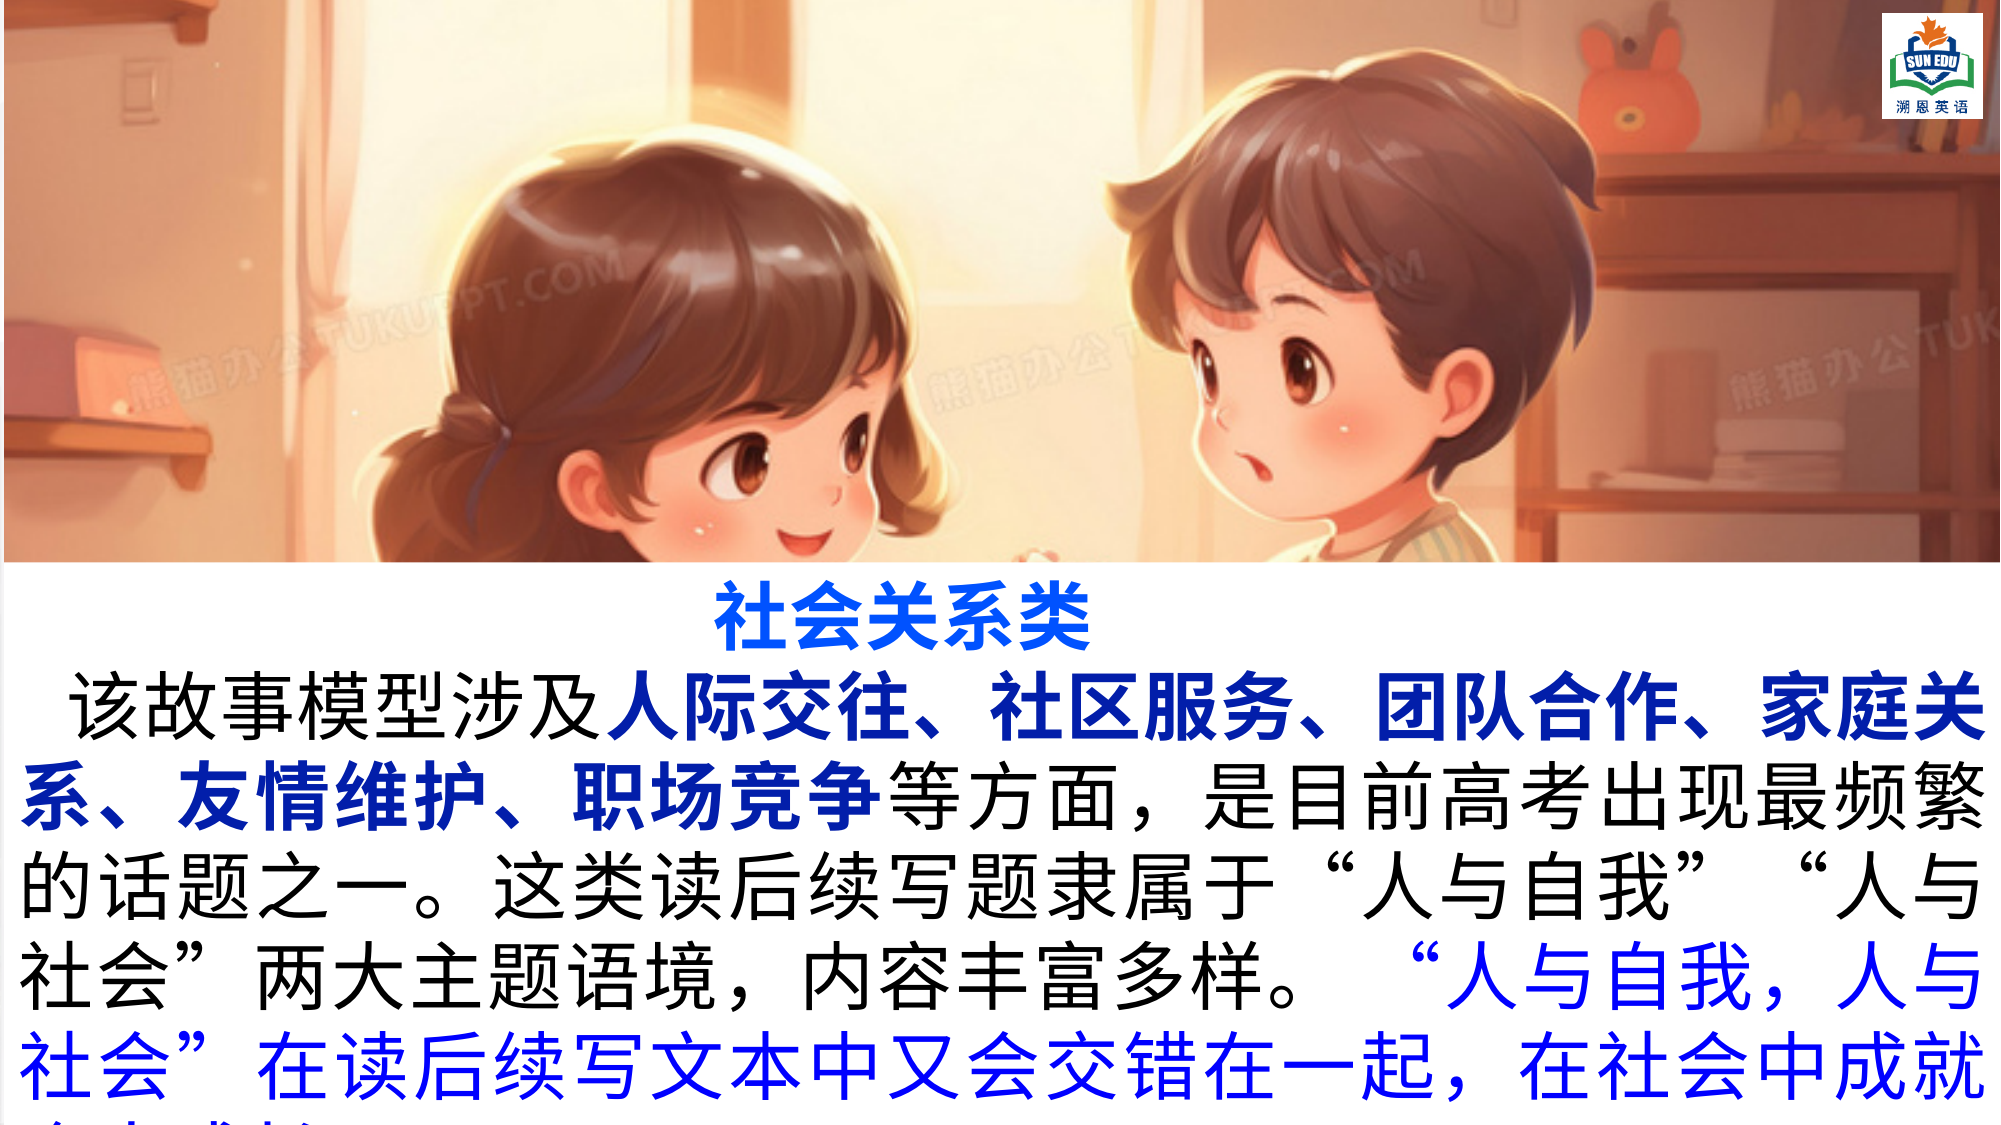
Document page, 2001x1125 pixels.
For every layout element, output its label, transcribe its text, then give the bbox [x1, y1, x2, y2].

text_box 社会关系类 该故事模型涉及人际交往、社区服务、团队合作、家庭关系、友情维护、职场竞争等方面，是目前高考出现最频繁的话题之一。这类读后续写题隶属于“人与自我”“人与社会”两大主题语境，内容丰富多样。 “人与自我，人与社会”在读后续写文本中又会交错在一起，在社会中成就个人成长。 [4, 1121, 2000, 1125]
picture [0, 0, 2000, 1125]
